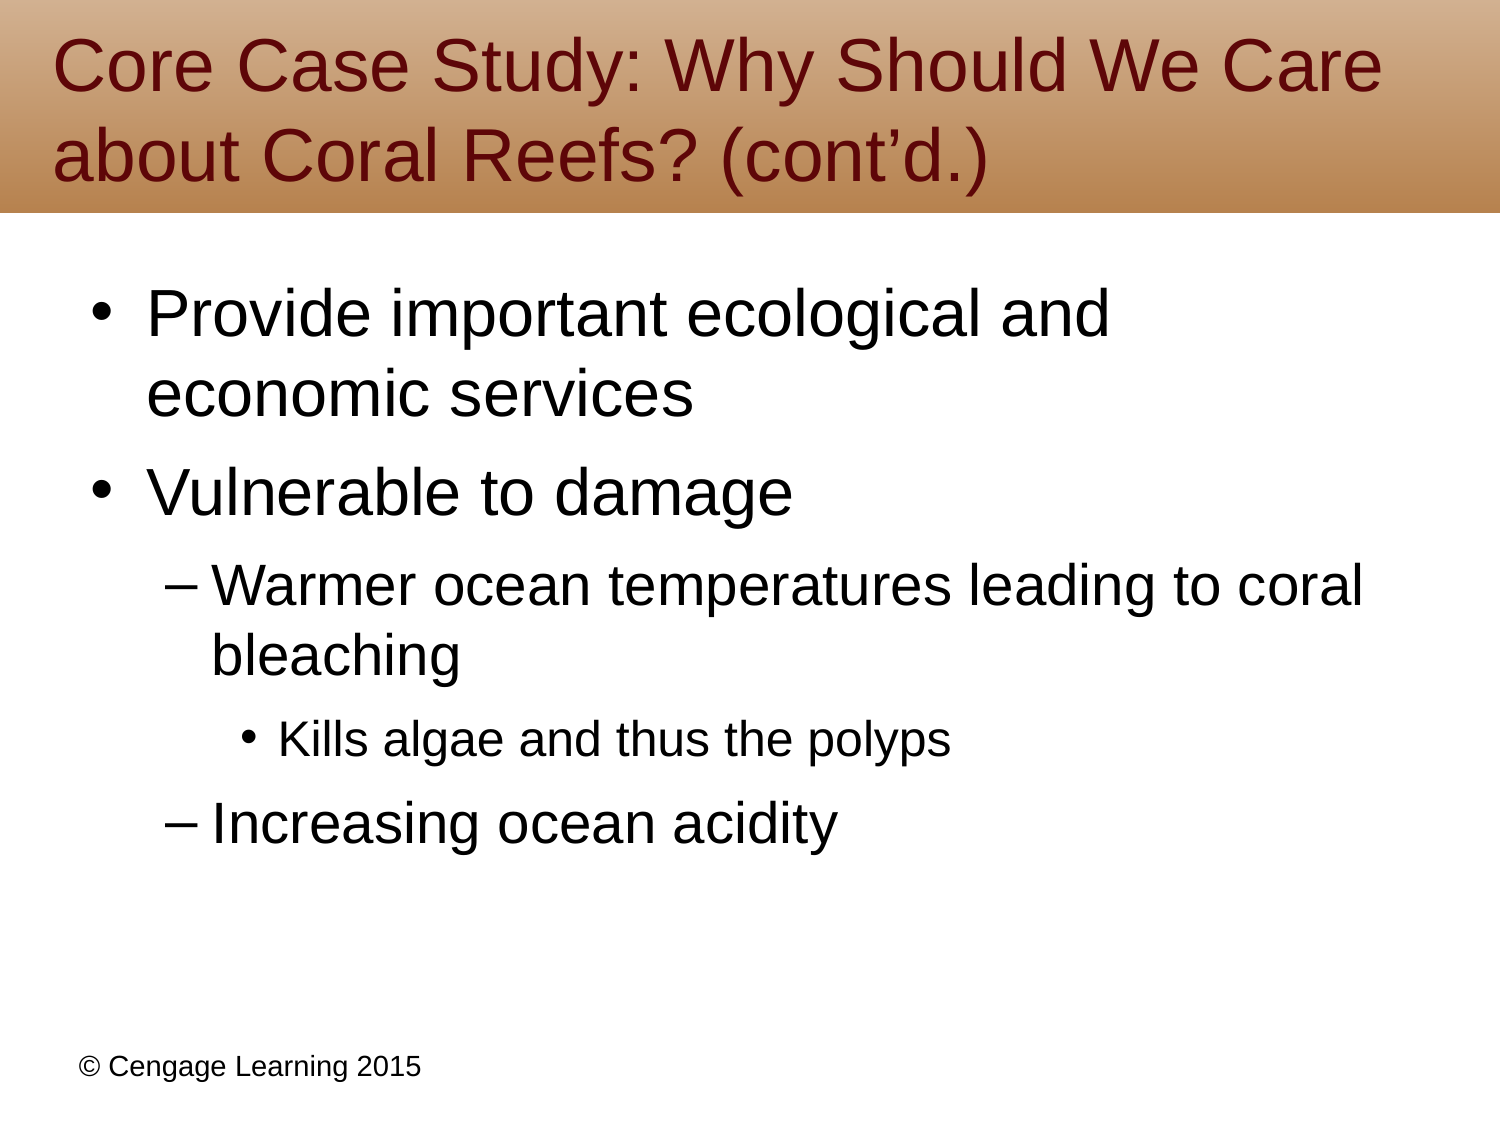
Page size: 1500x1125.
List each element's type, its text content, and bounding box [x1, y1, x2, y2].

list Provide important ecological and economic services Vulnerable to damage Warmer ocean temperatures leading to coral bleaching Kills algae and thus the polyps Increasing ocean acidity [74, 262, 1426, 1101]
title Core Case Study: Why Should We Care about Coral Reefs? (cont’d.) [0, 0, 1500, 213]
